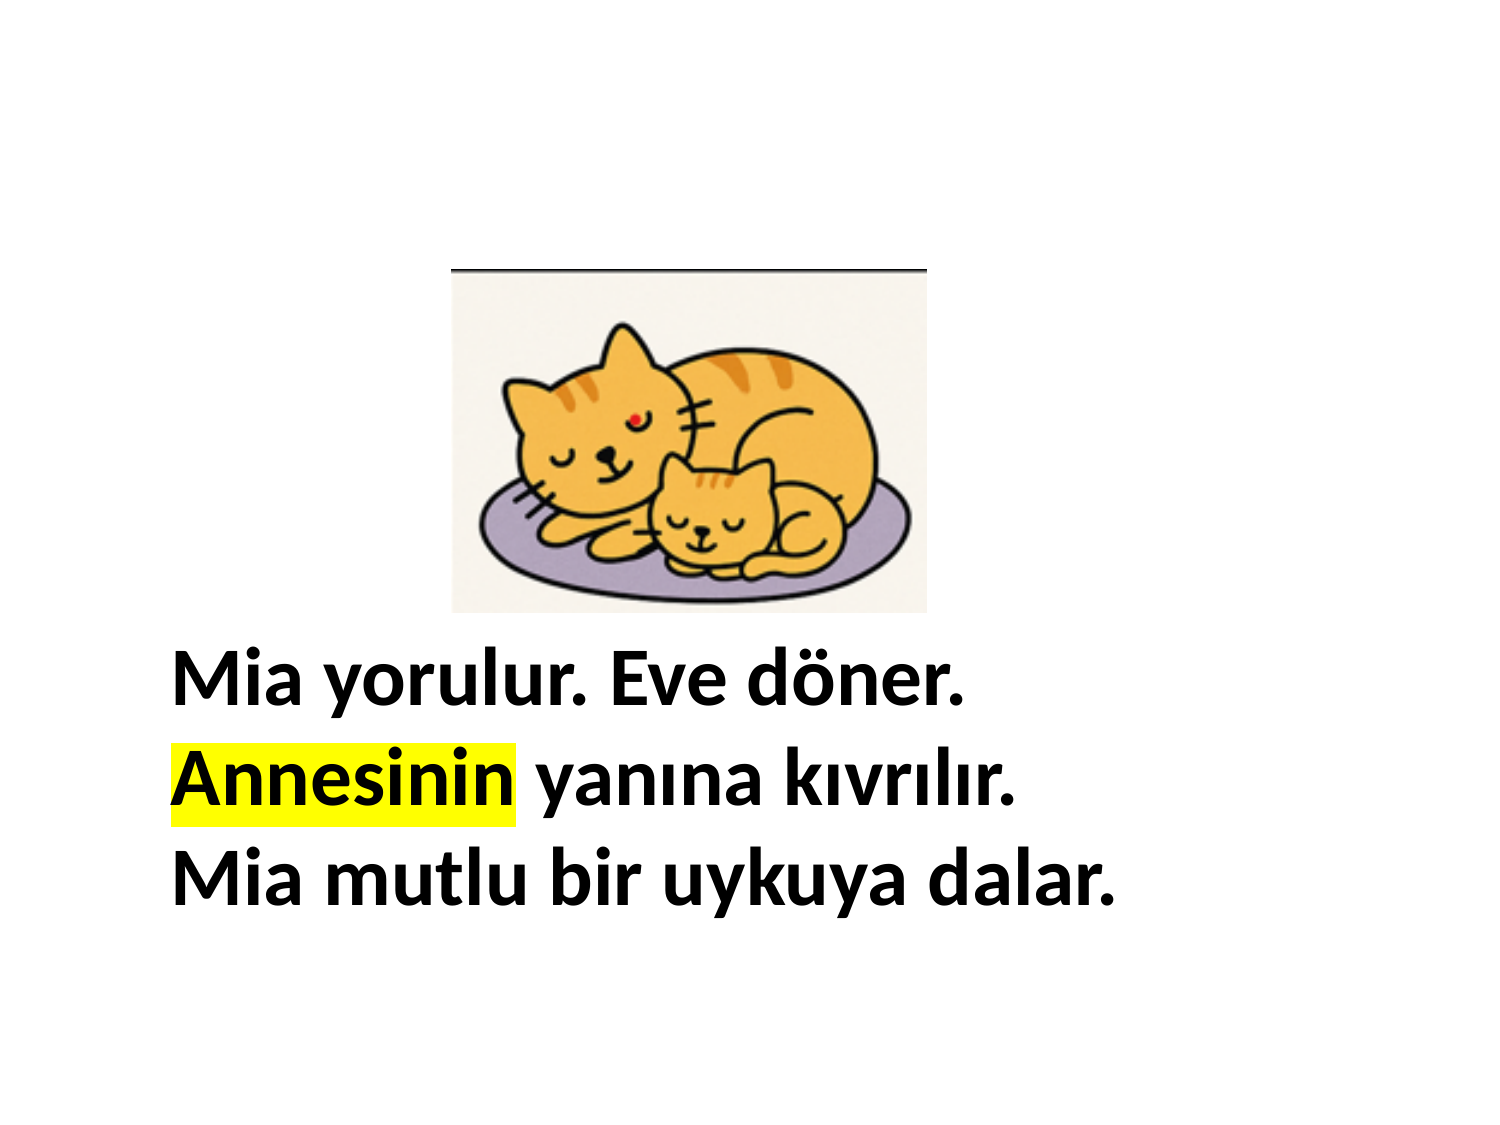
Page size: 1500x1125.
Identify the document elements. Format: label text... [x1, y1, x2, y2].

picture [450, 269, 928, 614]
text_box Mia yorulur. Eve döner. Annesinin yanına kıvrılır. Mia mutlu bir uykuya dalar. [155, 570, 1135, 930]
